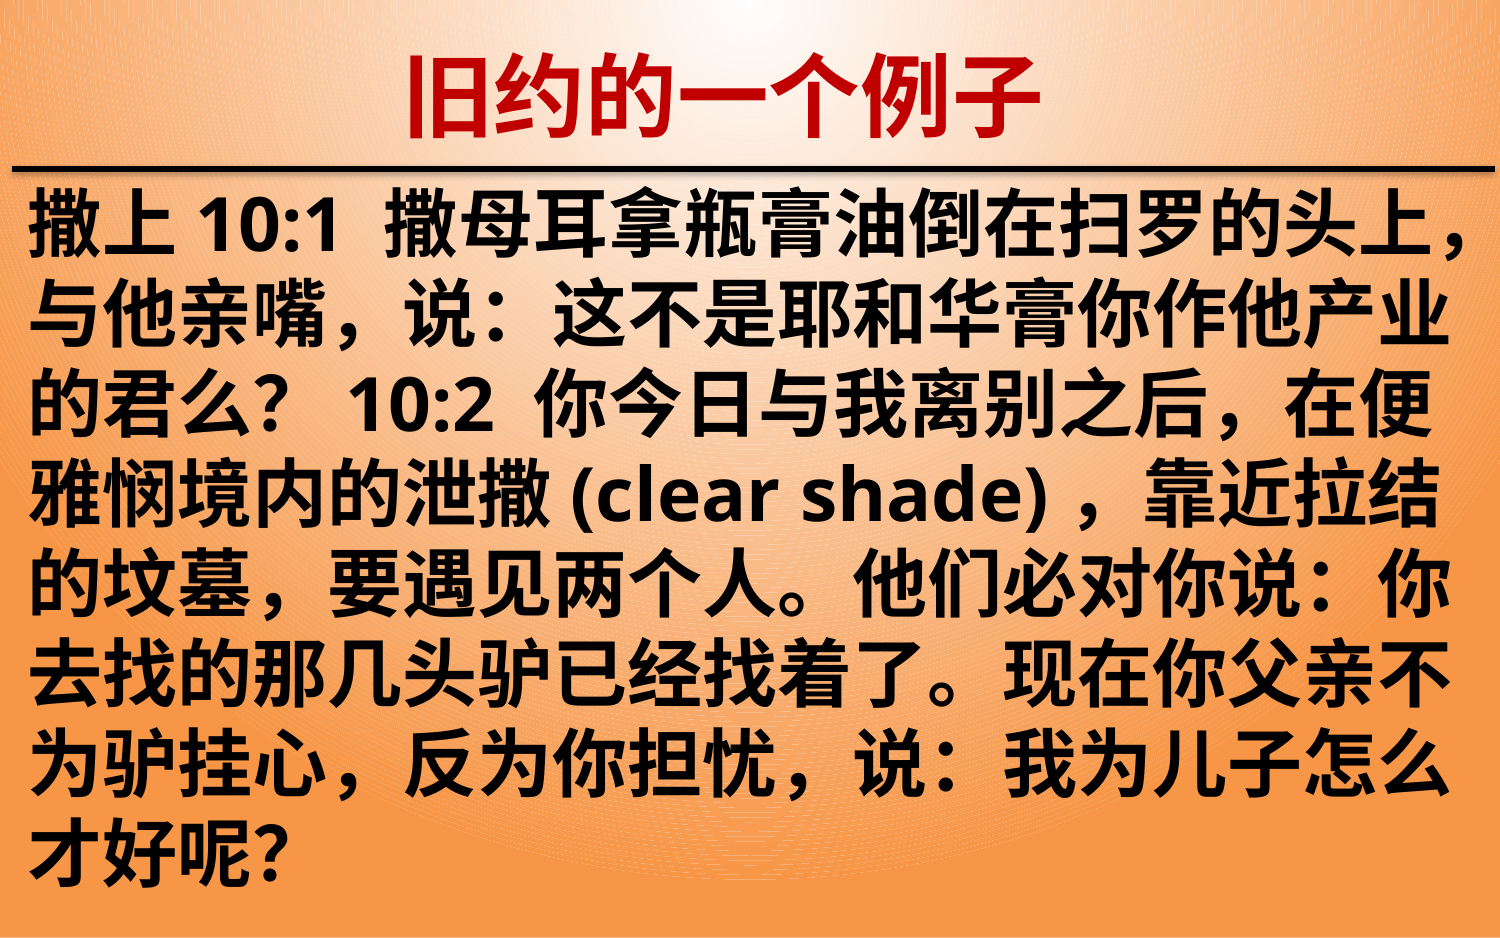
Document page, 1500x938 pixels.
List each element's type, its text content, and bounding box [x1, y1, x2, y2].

text_box 旧约的一个例子 [387, 31, 1060, 156]
text_box 撒上10:1 撒母耳拿瓶膏油倒在扫罗的头上，与他亲嘴，说：这不是耶和华膏你作他产业的君么？10:2 你今日与我离别之后，在便雅悯境内的泄撒(clear shade)，靠近拉结的坟墓，要遇见两个人。他们必对你说：你去找的那几头驴已经找着了。现在你父亲不为驴挂心，反为你担忧，说：我为儿子怎么才好呢？ [12, 179, 1495, 904]
